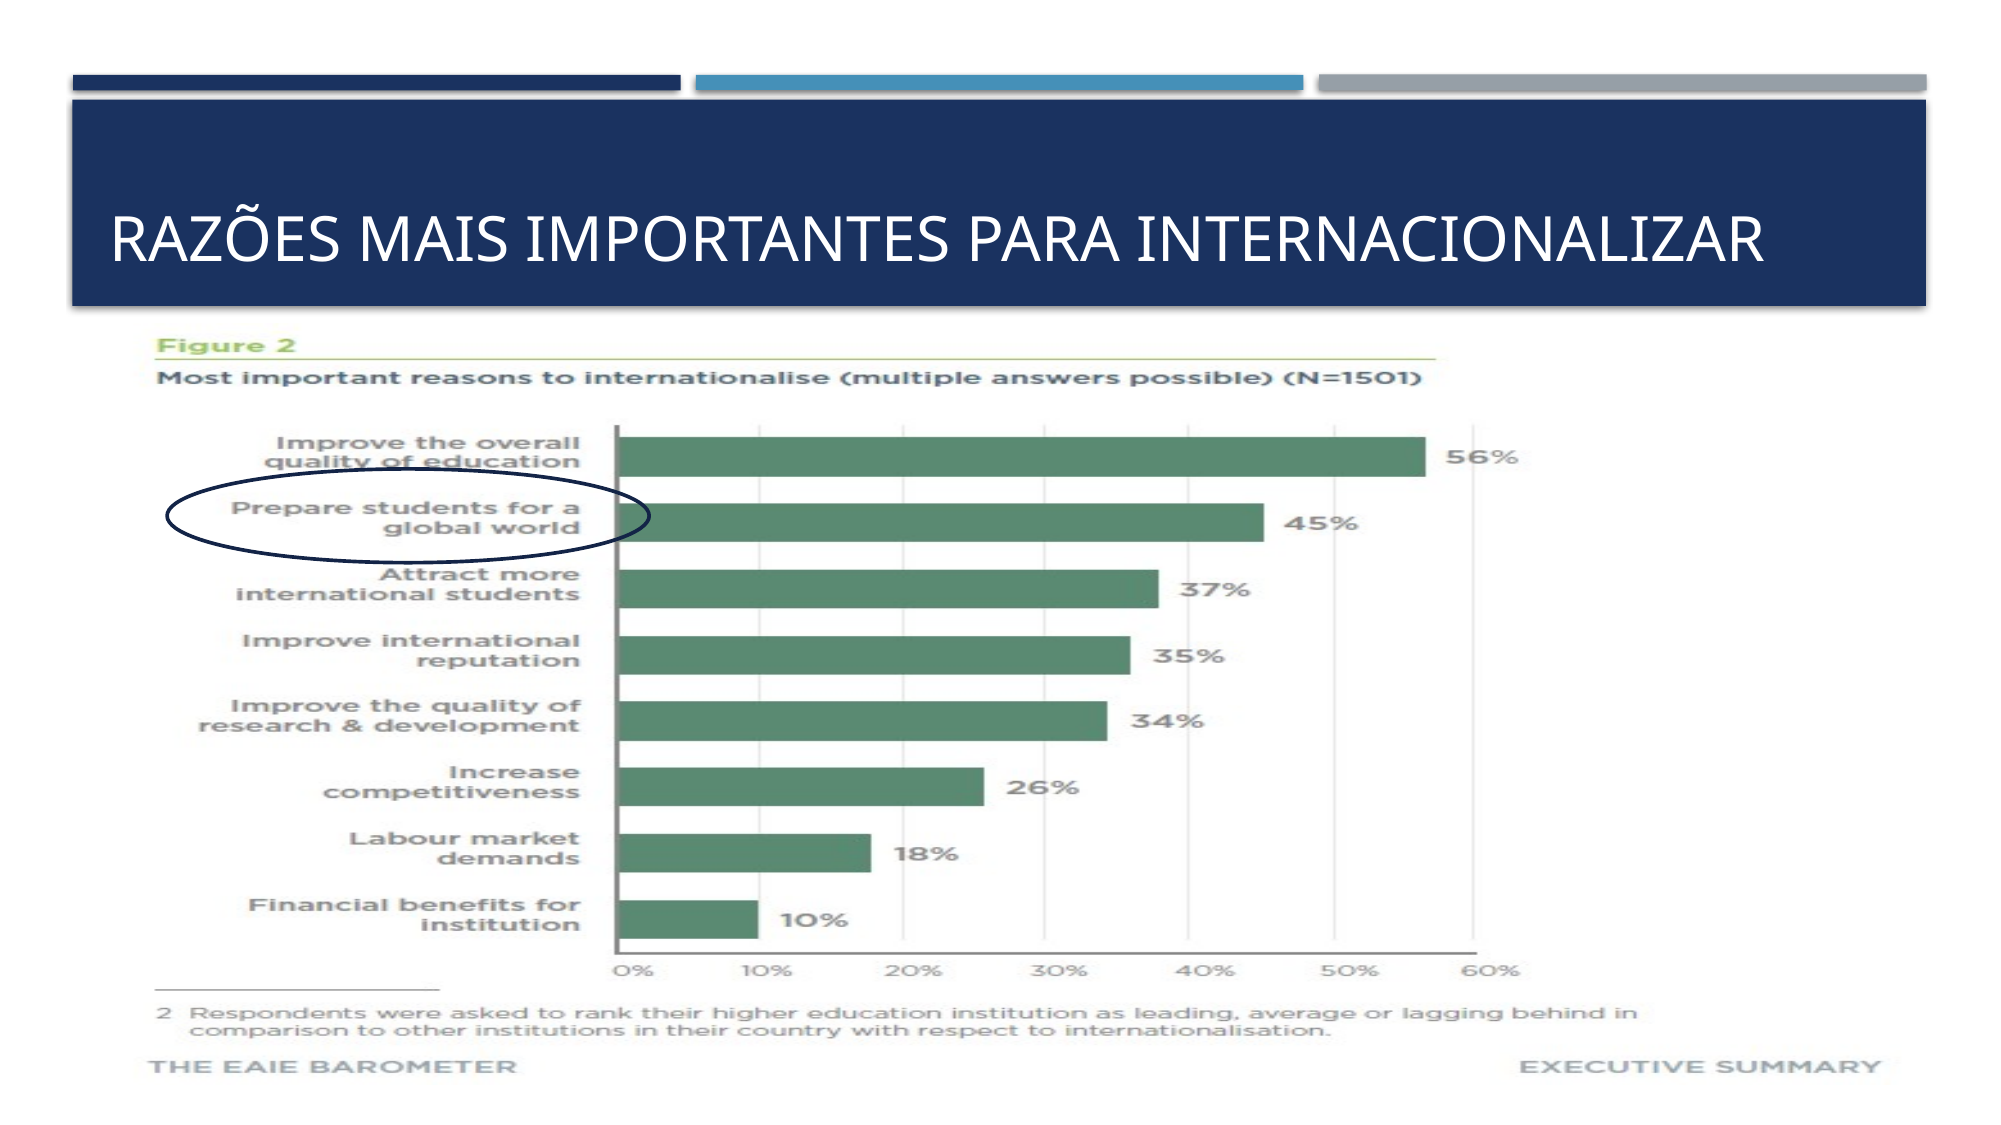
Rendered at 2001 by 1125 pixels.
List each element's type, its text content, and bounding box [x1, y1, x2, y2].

title Razões mais importantes para internacionalizar [94, 119, 1904, 282]
picture [93, 323, 1905, 1085]
